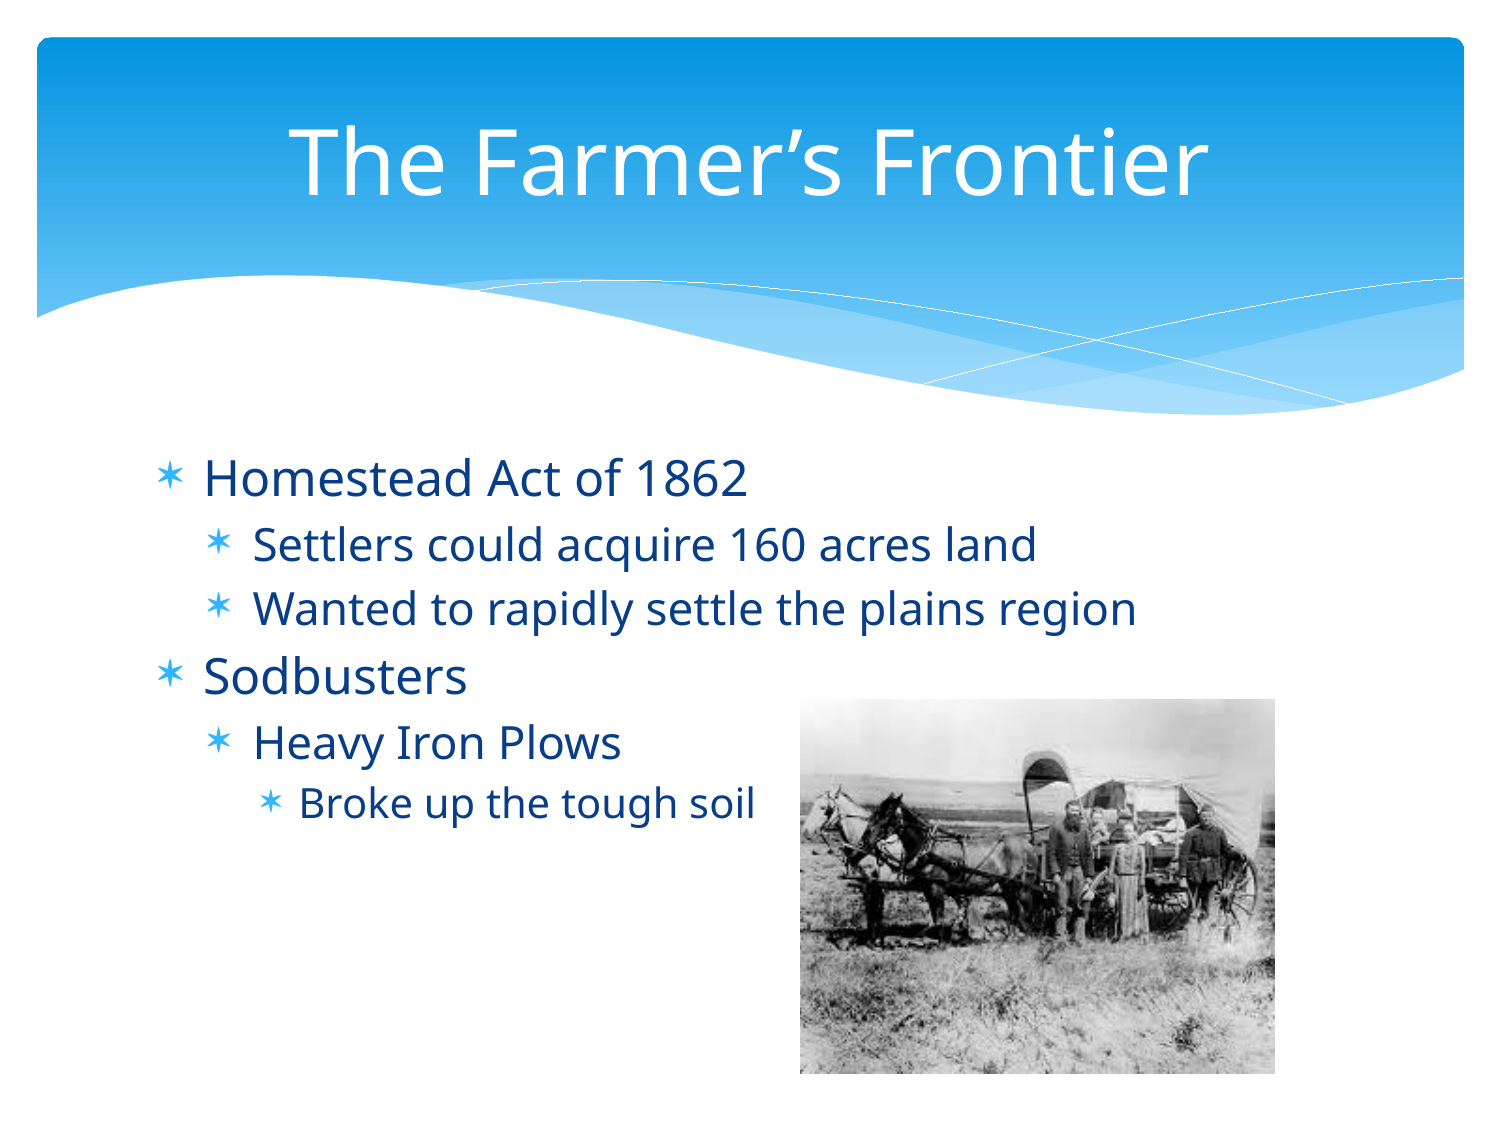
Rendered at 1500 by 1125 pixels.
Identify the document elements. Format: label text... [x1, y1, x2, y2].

list Homestead Act of 1862 Settlers could acquire 160 acres land Wanted to rapidly settle the plains region Sodbusters Heavy Iron Plows Broke up the tough soil [143, 438, 1359, 1005]
picture [799, 699, 1276, 1074]
title The Farmer’s Frontier [75, 55, 1425, 261]
